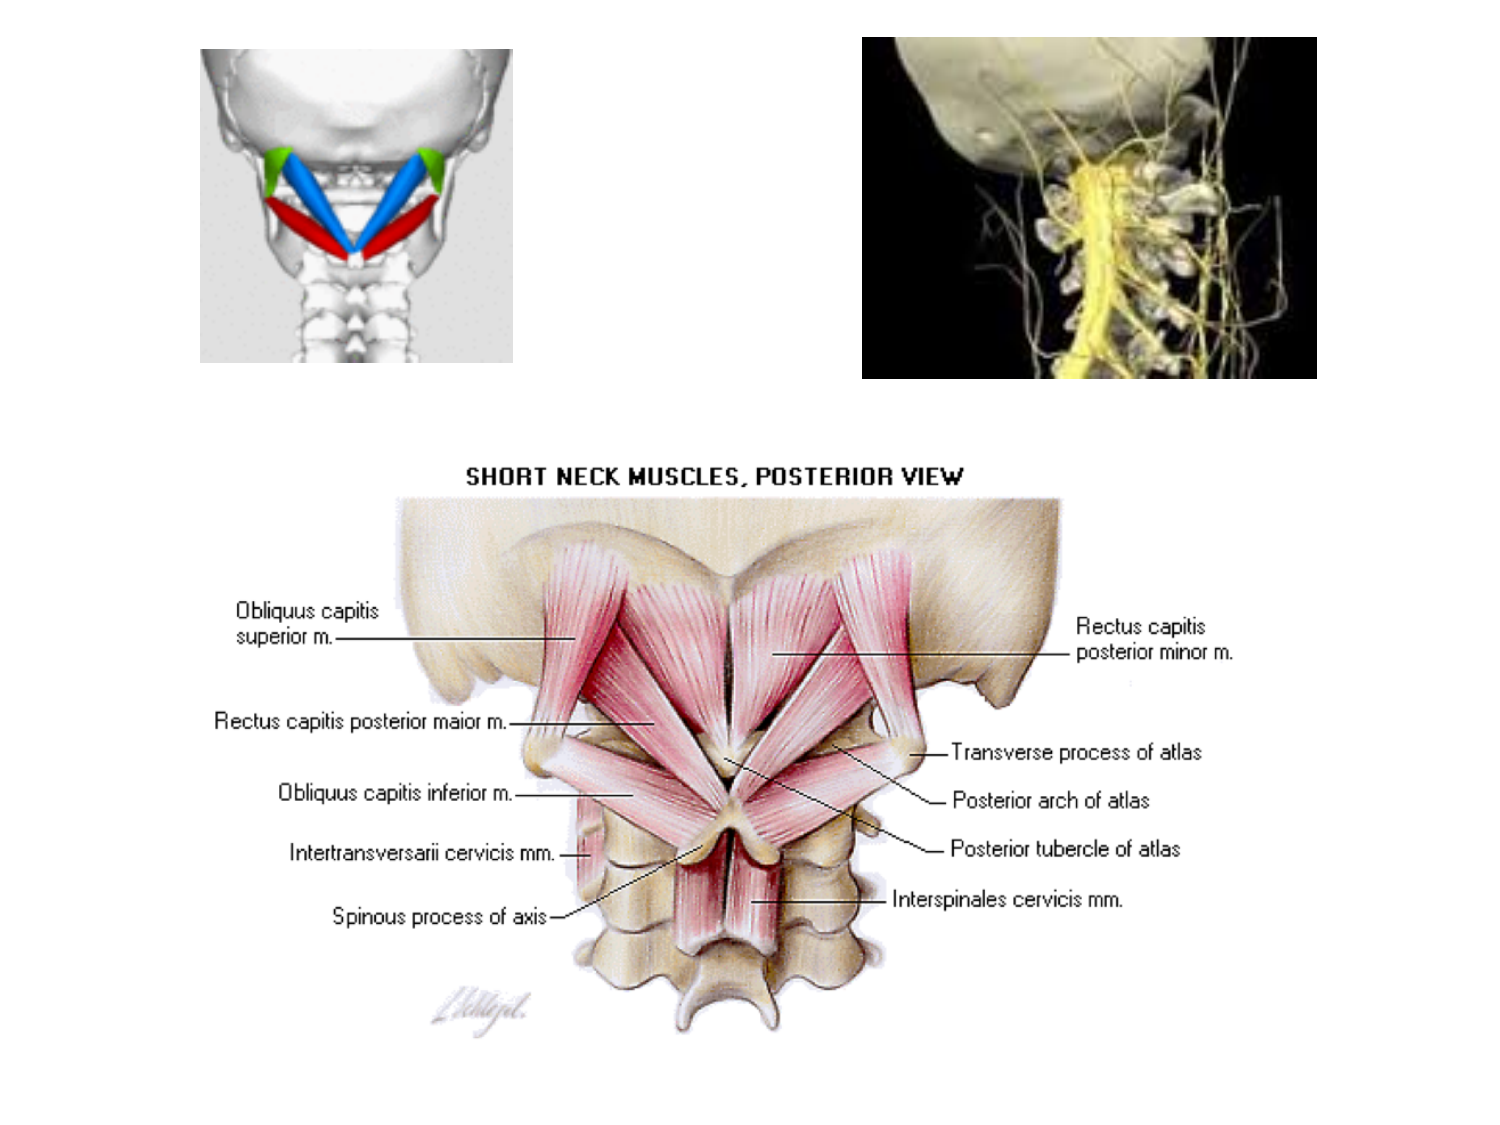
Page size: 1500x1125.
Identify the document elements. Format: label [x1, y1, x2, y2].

picture [212, 462, 1238, 1045]
picture [199, 49, 513, 363]
picture [862, 37, 1317, 379]
